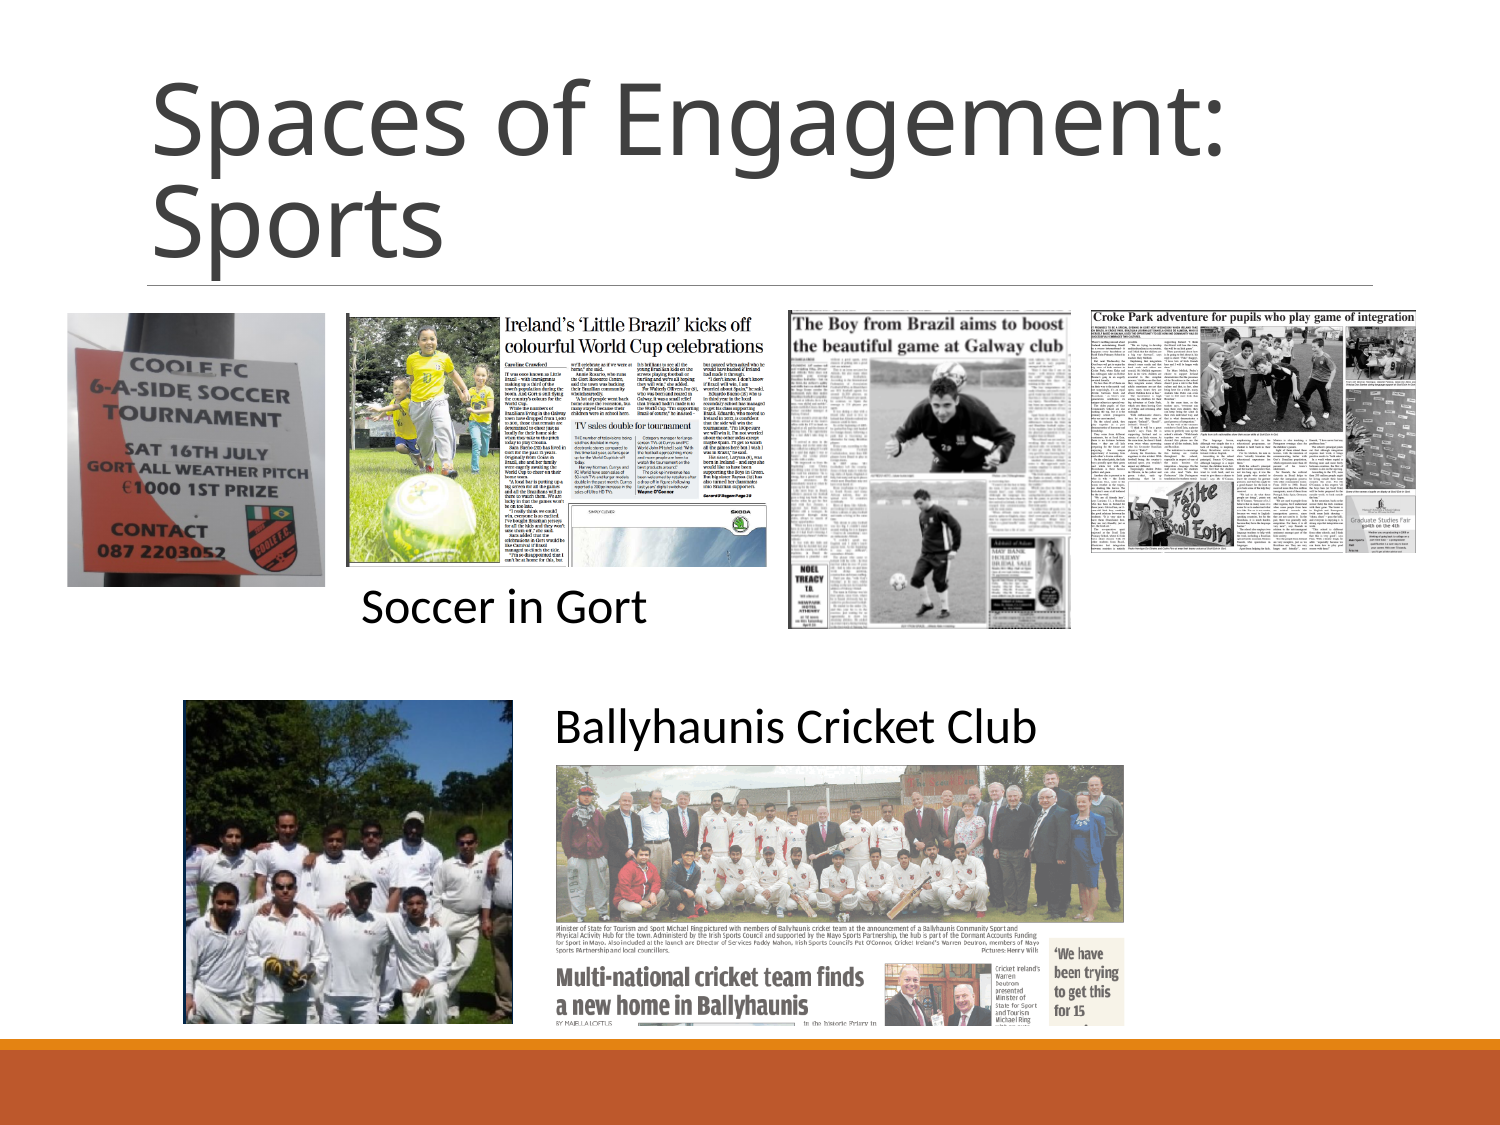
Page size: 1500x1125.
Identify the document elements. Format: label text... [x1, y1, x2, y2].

picture [546, 763, 1132, 1027]
text_box Soccer in Gort [346, 573, 773, 641]
title Spaces of Engagement: Sports [135, 47, 1373, 285]
picture [345, 310, 1071, 630]
text_box Ballyhaunis Cricket Club [539, 685, 1071, 761]
picture [1091, 310, 1416, 554]
picture [58, 313, 334, 587]
picture [182, 700, 514, 1025]
